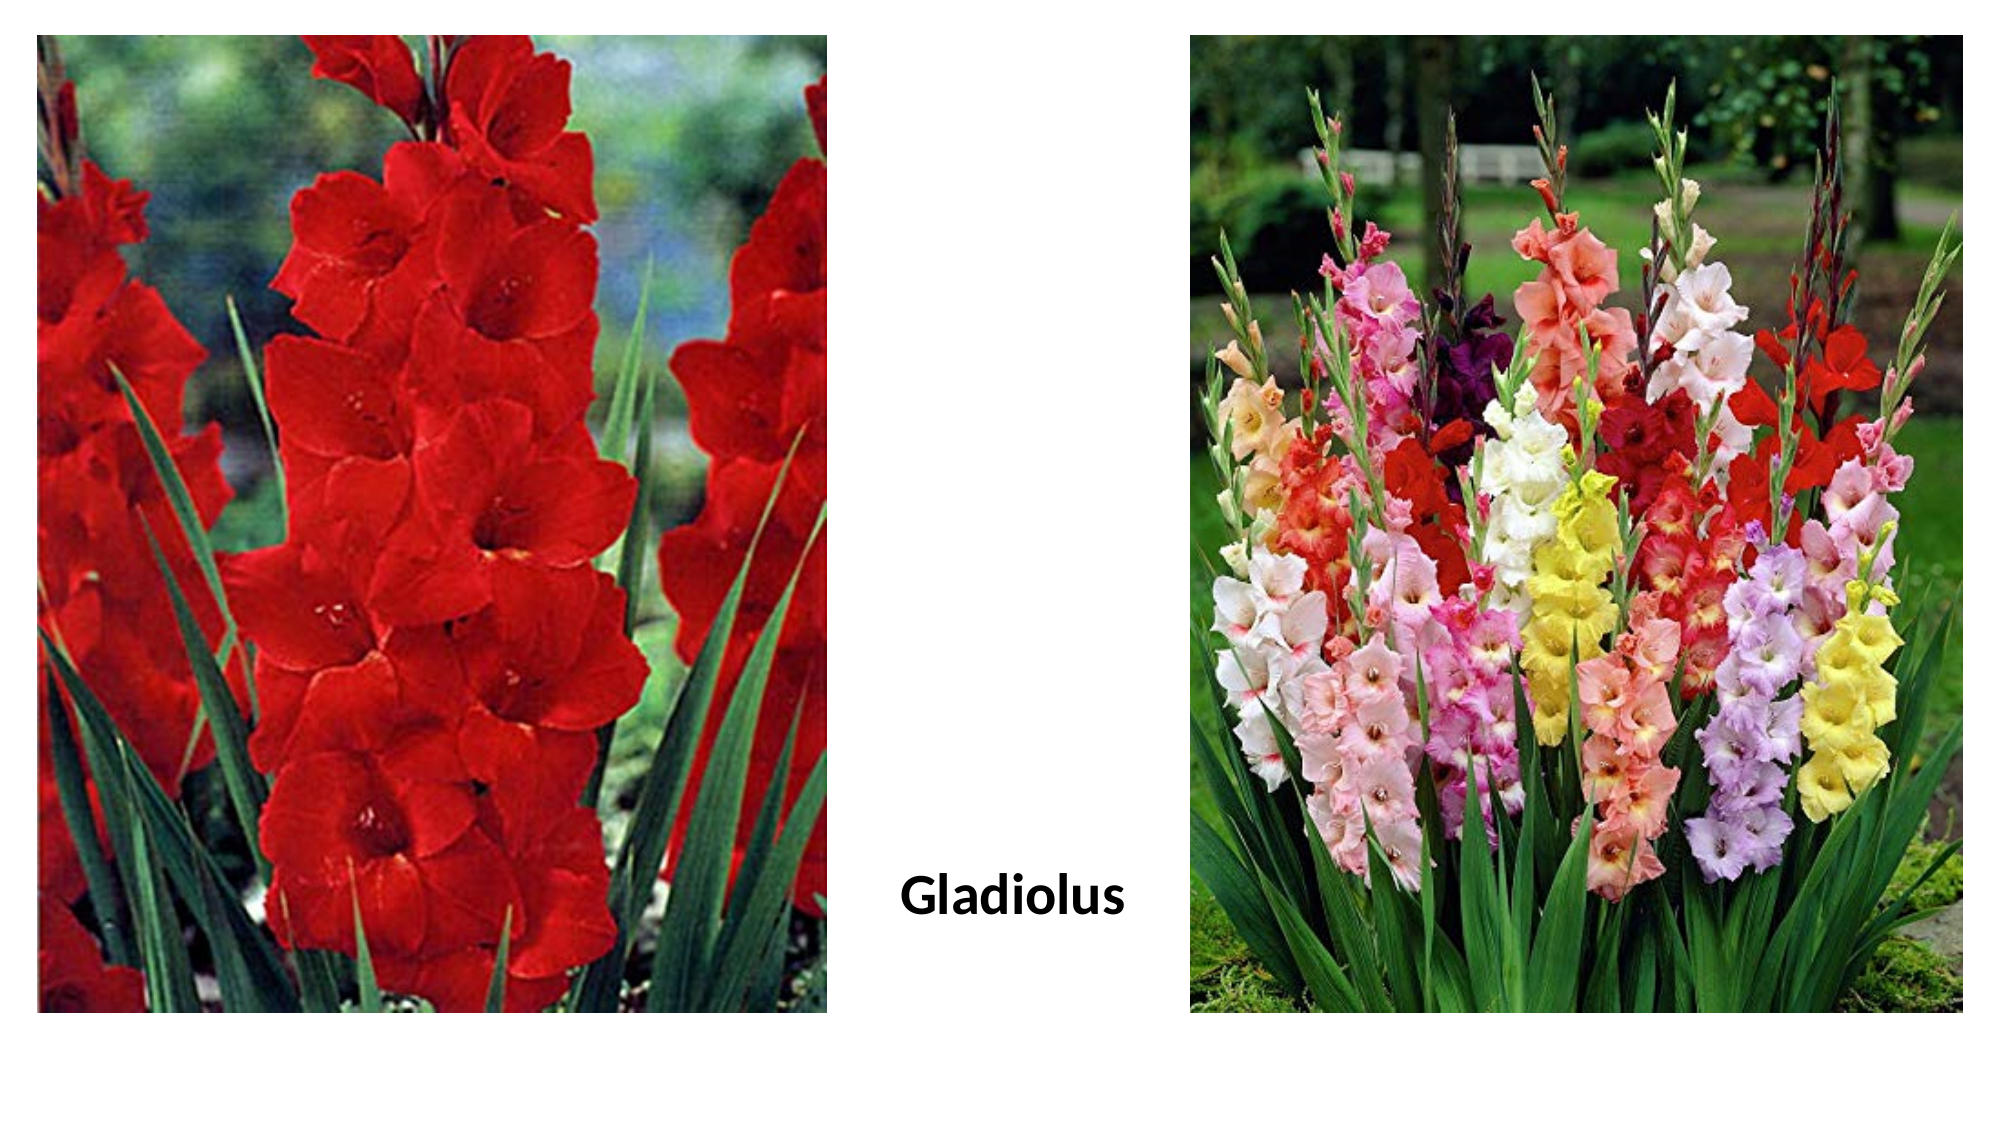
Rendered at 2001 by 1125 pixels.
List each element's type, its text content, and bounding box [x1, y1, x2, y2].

picture [1190, 35, 1963, 1014]
text_box Gladiolus [885, 848, 1141, 934]
picture [37, 35, 827, 1014]
